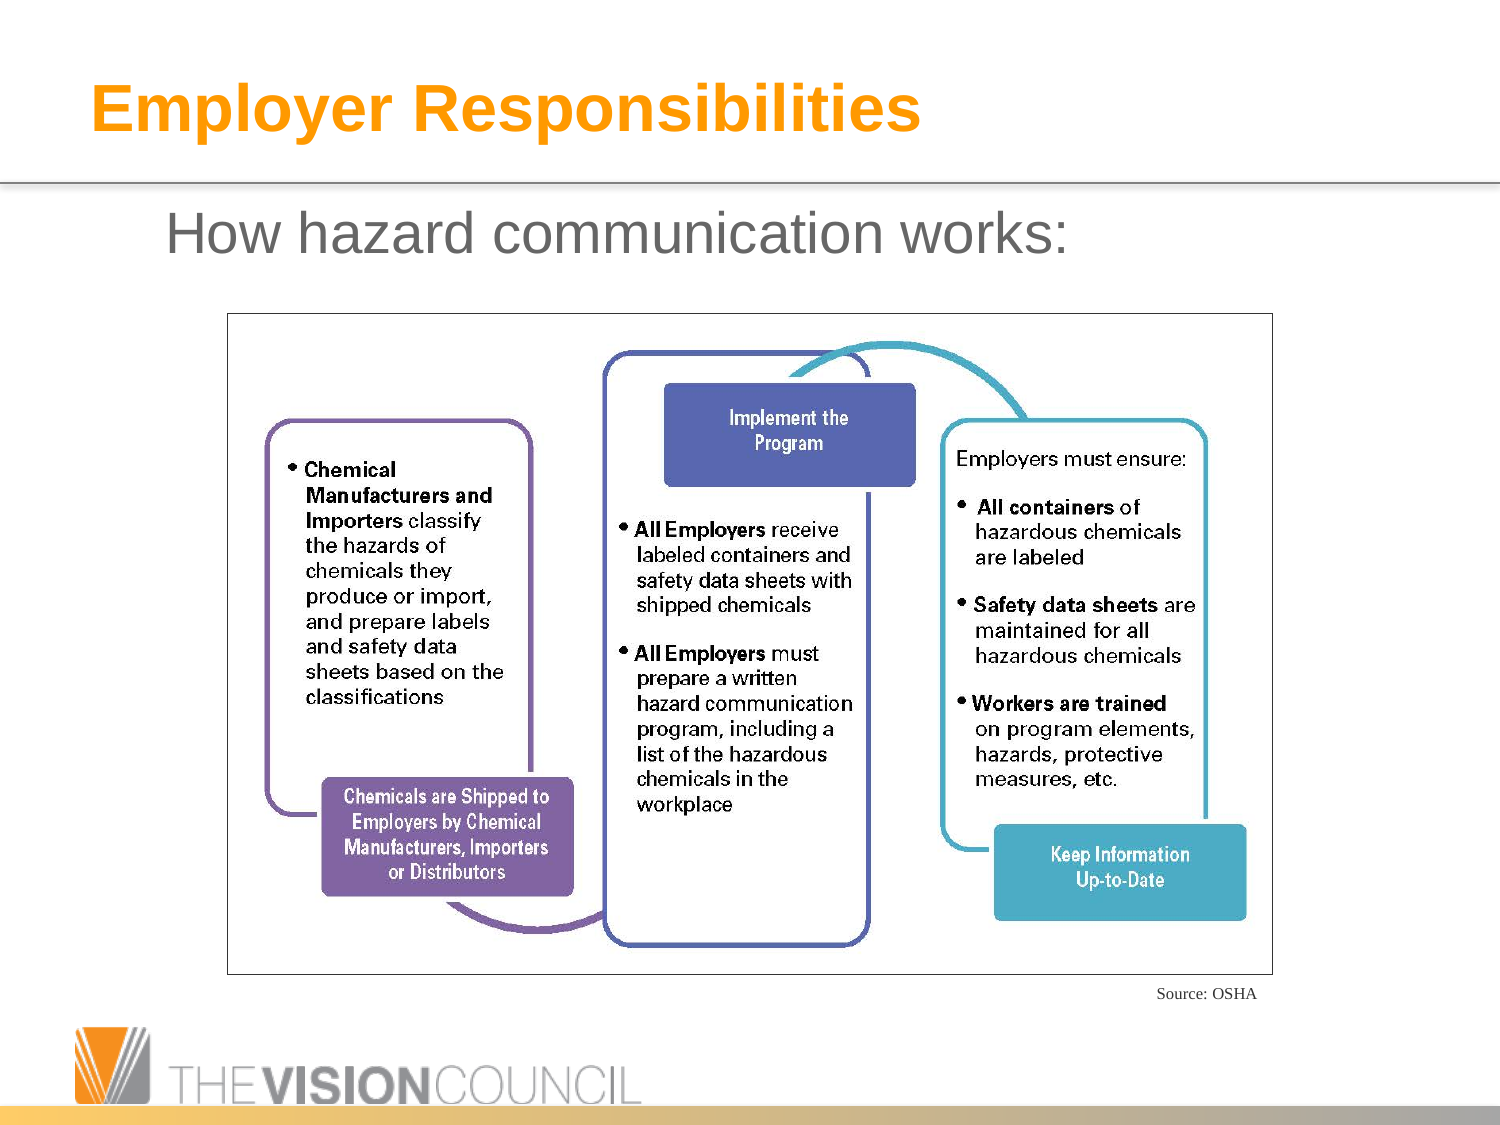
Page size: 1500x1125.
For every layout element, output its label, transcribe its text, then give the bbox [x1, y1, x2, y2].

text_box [227, 312, 1273, 1011]
list How hazard communication works: [150, 187, 1388, 363]
title Employer Responsibilities [75, 36, 1425, 173]
